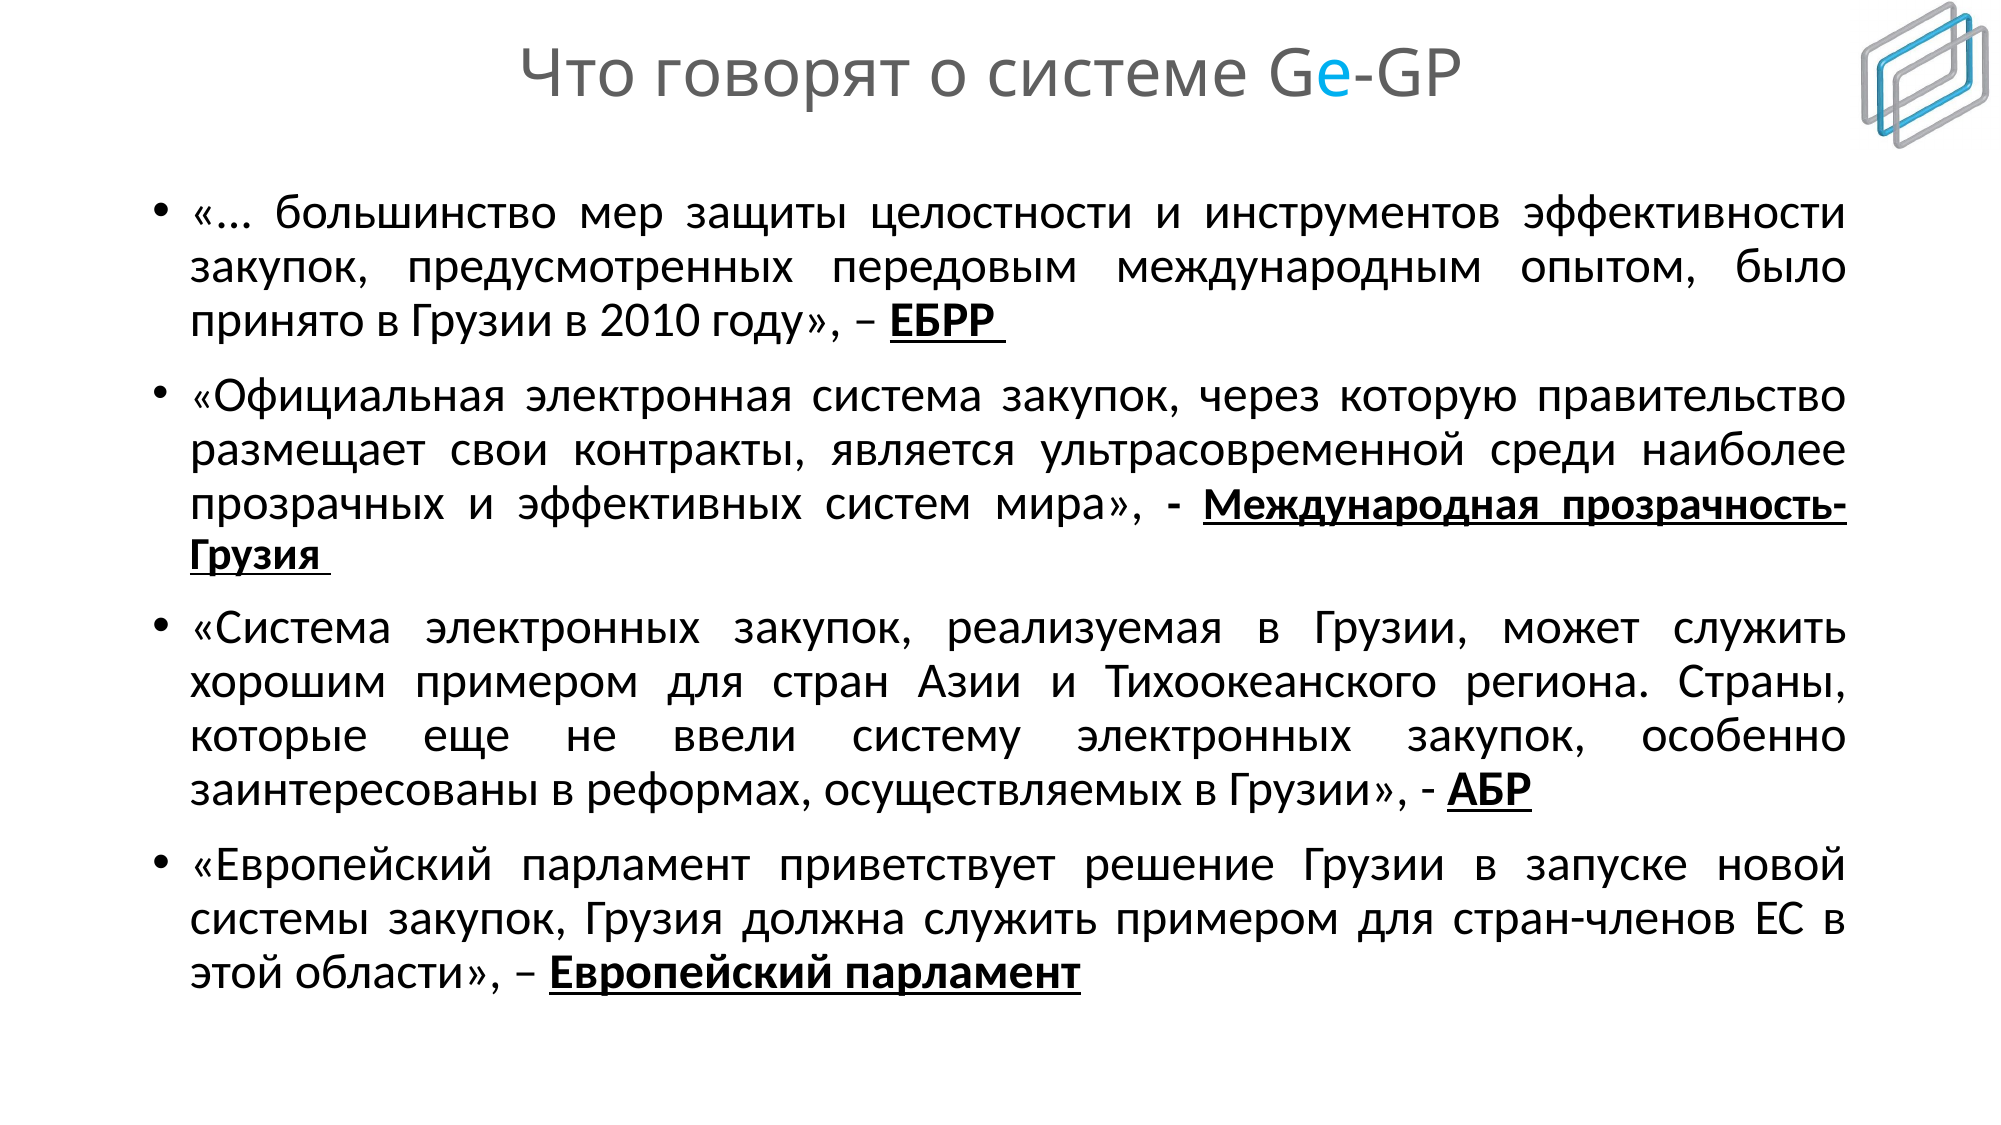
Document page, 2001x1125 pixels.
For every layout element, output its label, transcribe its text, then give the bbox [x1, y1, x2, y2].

list «... большинство мер защиты целостности и инструментов эффективности закупок, предусмотренных передовым международным опытом, было принято в Грузии в 2010 году», – ЕБРР «Официальная электронная система закупок, через которую правительство размещает свои контракты, является ультрасовременной среди наиболее прозрачных и эффективных систем мира», - Международная прозрачность-Грузия «Система электронных закупок, реализуемая в Грузии, может служить хорошим примером для стран Азии и Тихоокеанского региона. Страны, которые еще не ввели систему электронных закупок, особенно заинтересованы в реформах, осуществляемых в Грузии», - АБР «Европейский парламент приветствует решение Грузии в запуске новой системы закупок, Грузия должна служить примером для стран-членов ЕС в этой области», – Европейский парламент [137, 177, 1863, 1014]
title Что говорят о системе Ge-GP [174, 0, 1825, 150]
picture [1849, 0, 2000, 150]
